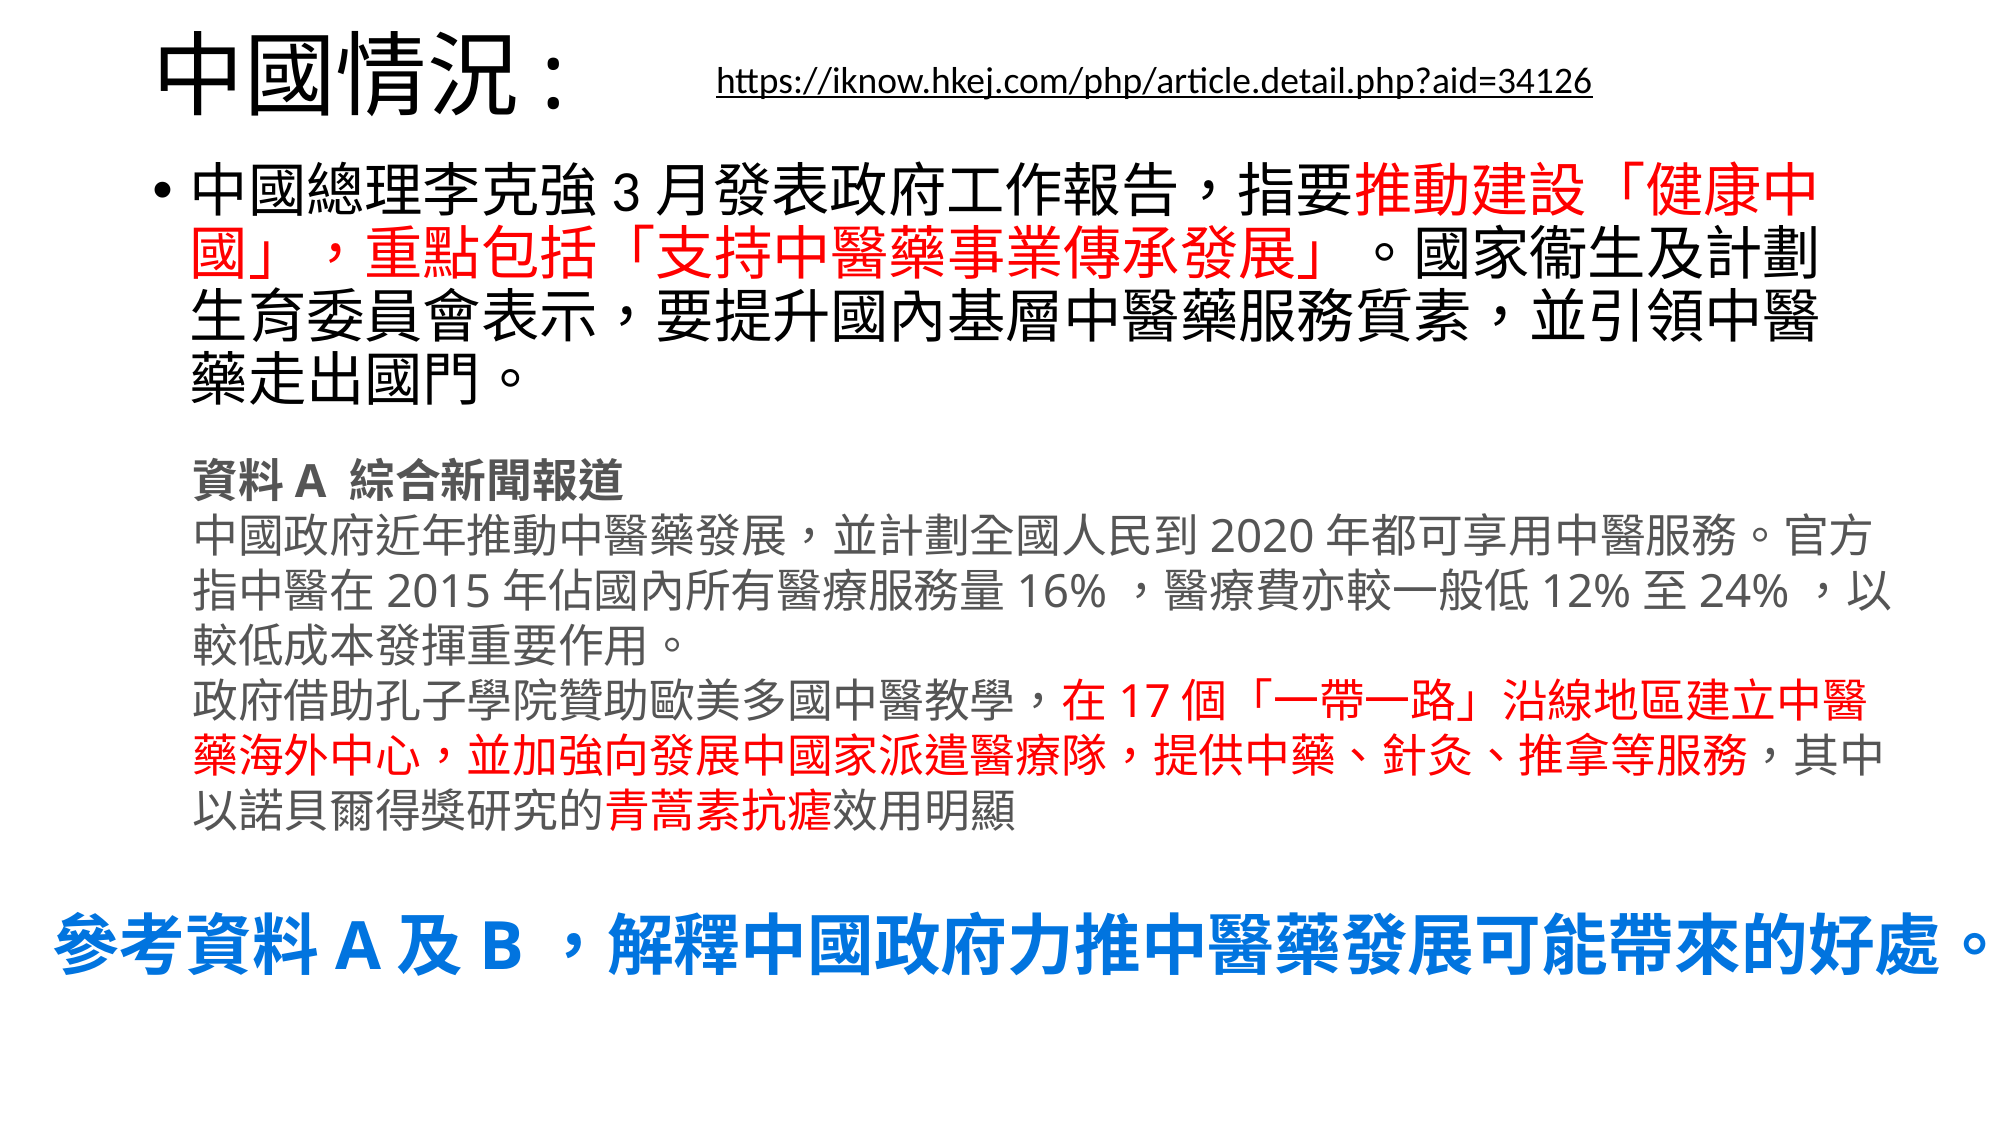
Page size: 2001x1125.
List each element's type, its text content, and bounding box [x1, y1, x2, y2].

list 中國總理李克強3月發表政府工作報告，指要推動建設「健康中國」，重點包括「支持中醫藥事業傳承發展」。國家衞生及計劃生育委員會表示，要提升國內基層中醫藥服務質素，並引領中醫藥走出國門。 [137, 153, 1863, 868]
title 中國情況: [137, 0, 1863, 153]
text_box 資料A 綜合新聞報道 中國政府近年推動中醫藥發展，並計劃全國人民到2020年都可享用中醫服務。官方指中醫在2015年佔國內所有醫療服務量16%，醫療費亦較一般低12%至24%，以較低成本發揮重要作用。 政府借助孔子學院贊助歐美多國中醫教學，在17個「一帶一路」沿線地區建立中醫藥海外中心，並加強向發展中國家派遣醫療隊，提供中藥、針灸、推拿等服務，其中以諾貝爾得獎研究的青蒿素抗瘧效用明顯 [177, 444, 1910, 844]
text_box 參考資料A及B，解釋中國政府力推中醫藥發展可能帶來的好處。 [37, 895, 1963, 991]
text_box https://iknow.hkej.com/php/article.detail.php?aid=34126 [701, 48, 1617, 109]
